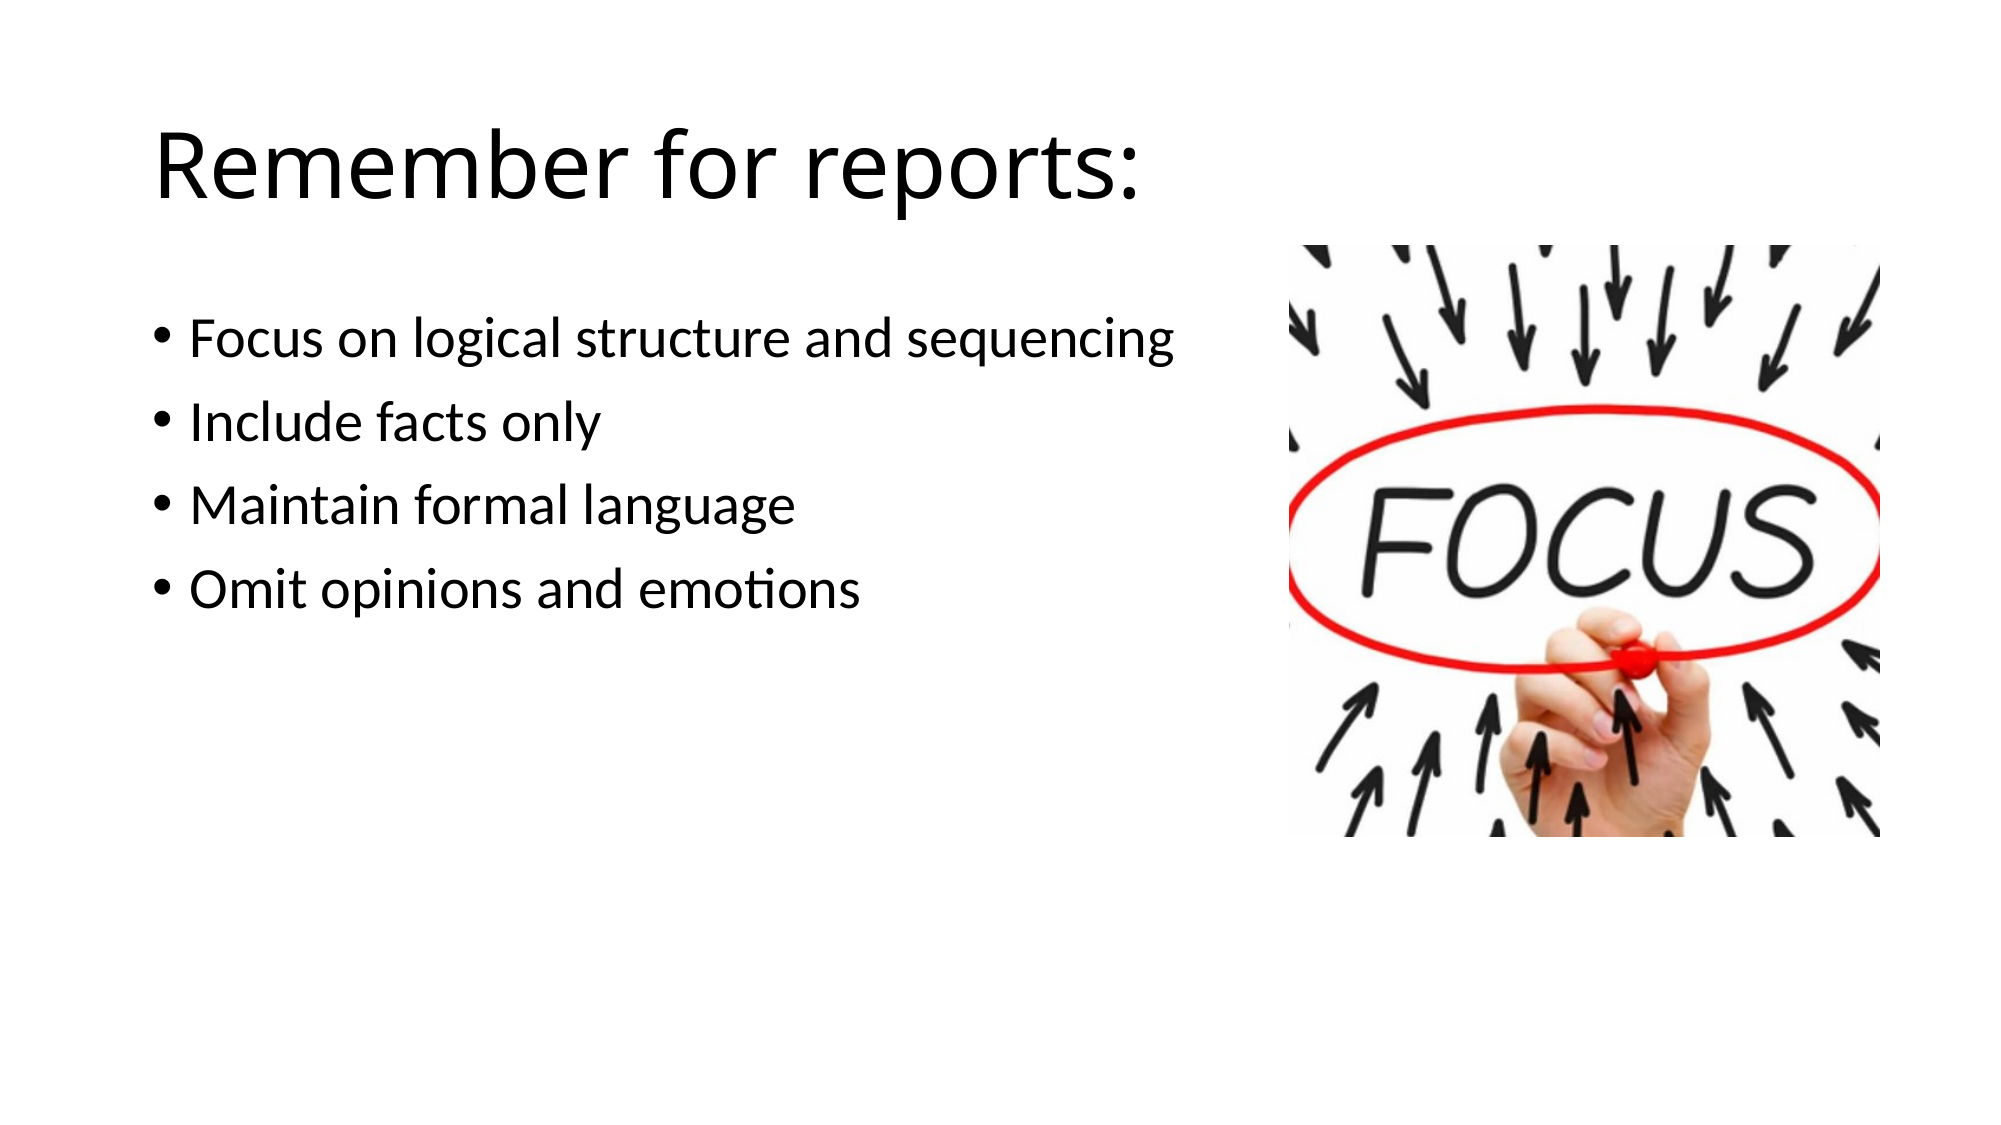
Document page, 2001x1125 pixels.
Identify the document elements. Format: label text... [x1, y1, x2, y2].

list Focus on logical structure and sequencing Include facts only Maintain formal language Omit opinions and emotions [137, 299, 1863, 1014]
picture [1289, 245, 1880, 837]
title Remember for reports: [137, 59, 1863, 278]
